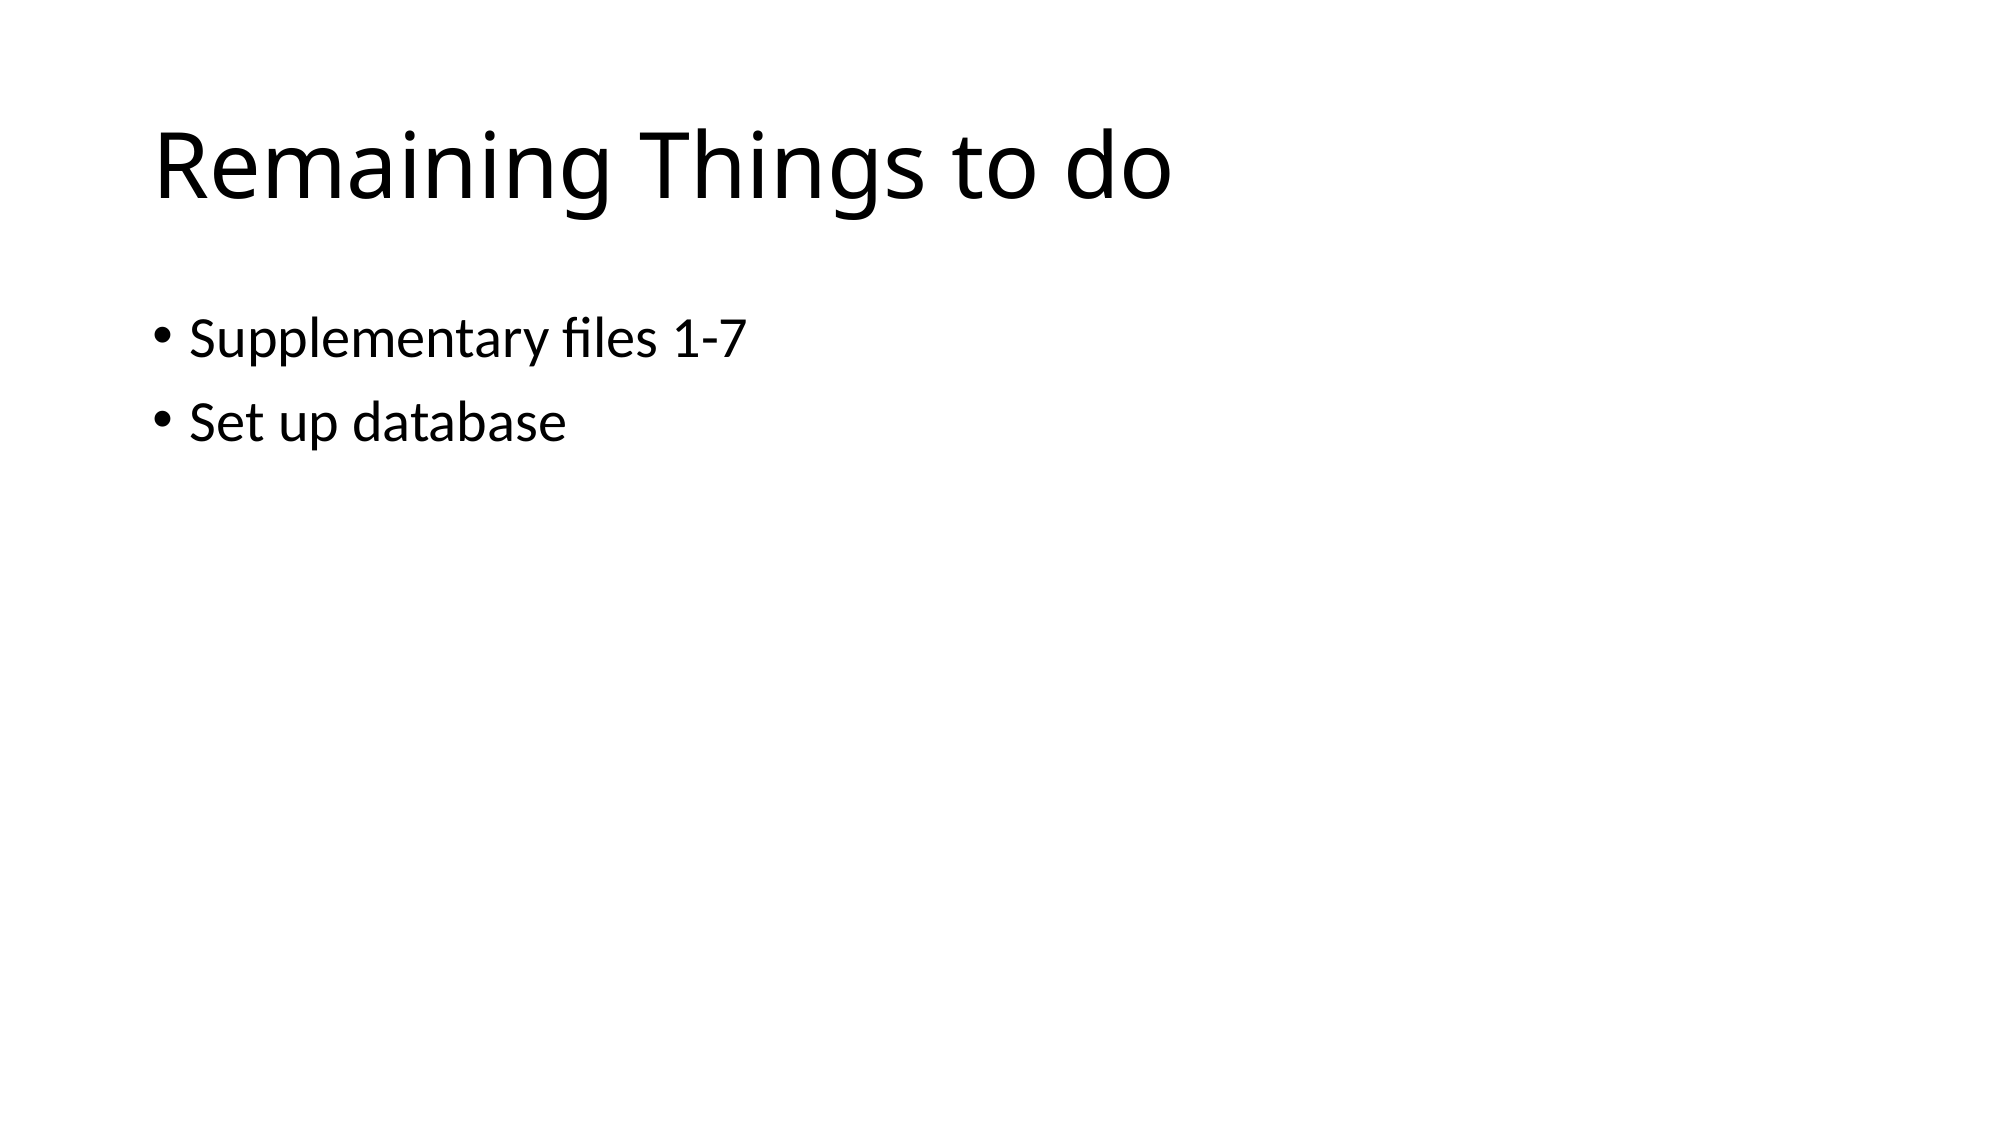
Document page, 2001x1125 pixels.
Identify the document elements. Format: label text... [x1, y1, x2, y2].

title Remaining Things to do [137, 59, 1863, 278]
list Supplementary files 1-7 Set up database [137, 299, 1863, 1014]
